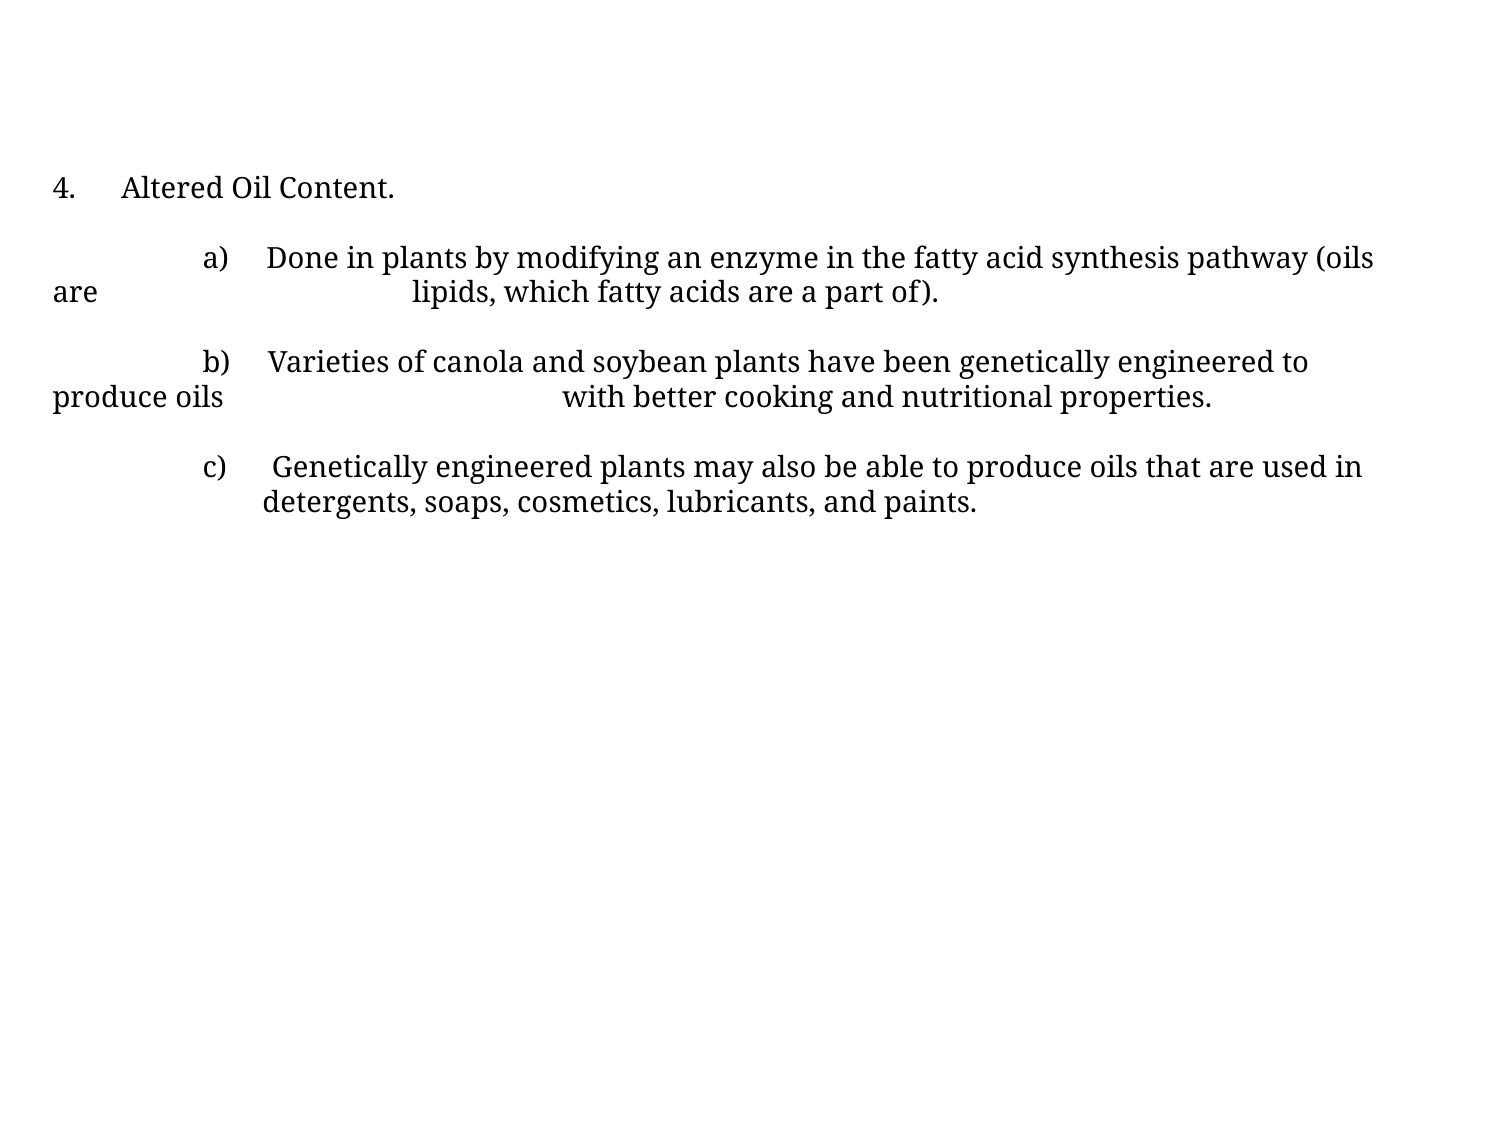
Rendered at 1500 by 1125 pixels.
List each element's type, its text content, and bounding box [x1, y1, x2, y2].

text_box 4. Altered Oil Content. a) Done in plants by modifying an enzyme in the fatty acid synthesis pathway (oils are lipids, which fatty acids are a part of). b) Varieties of canola and soybean plants have been genetically engineered to produce oils with better cooking and nutritional properties. c) Genetically engineered plants may also be able to produce oils that are used in detergents, soaps, cosmetics, lubricants, and paints. [37, 161, 1438, 526]
